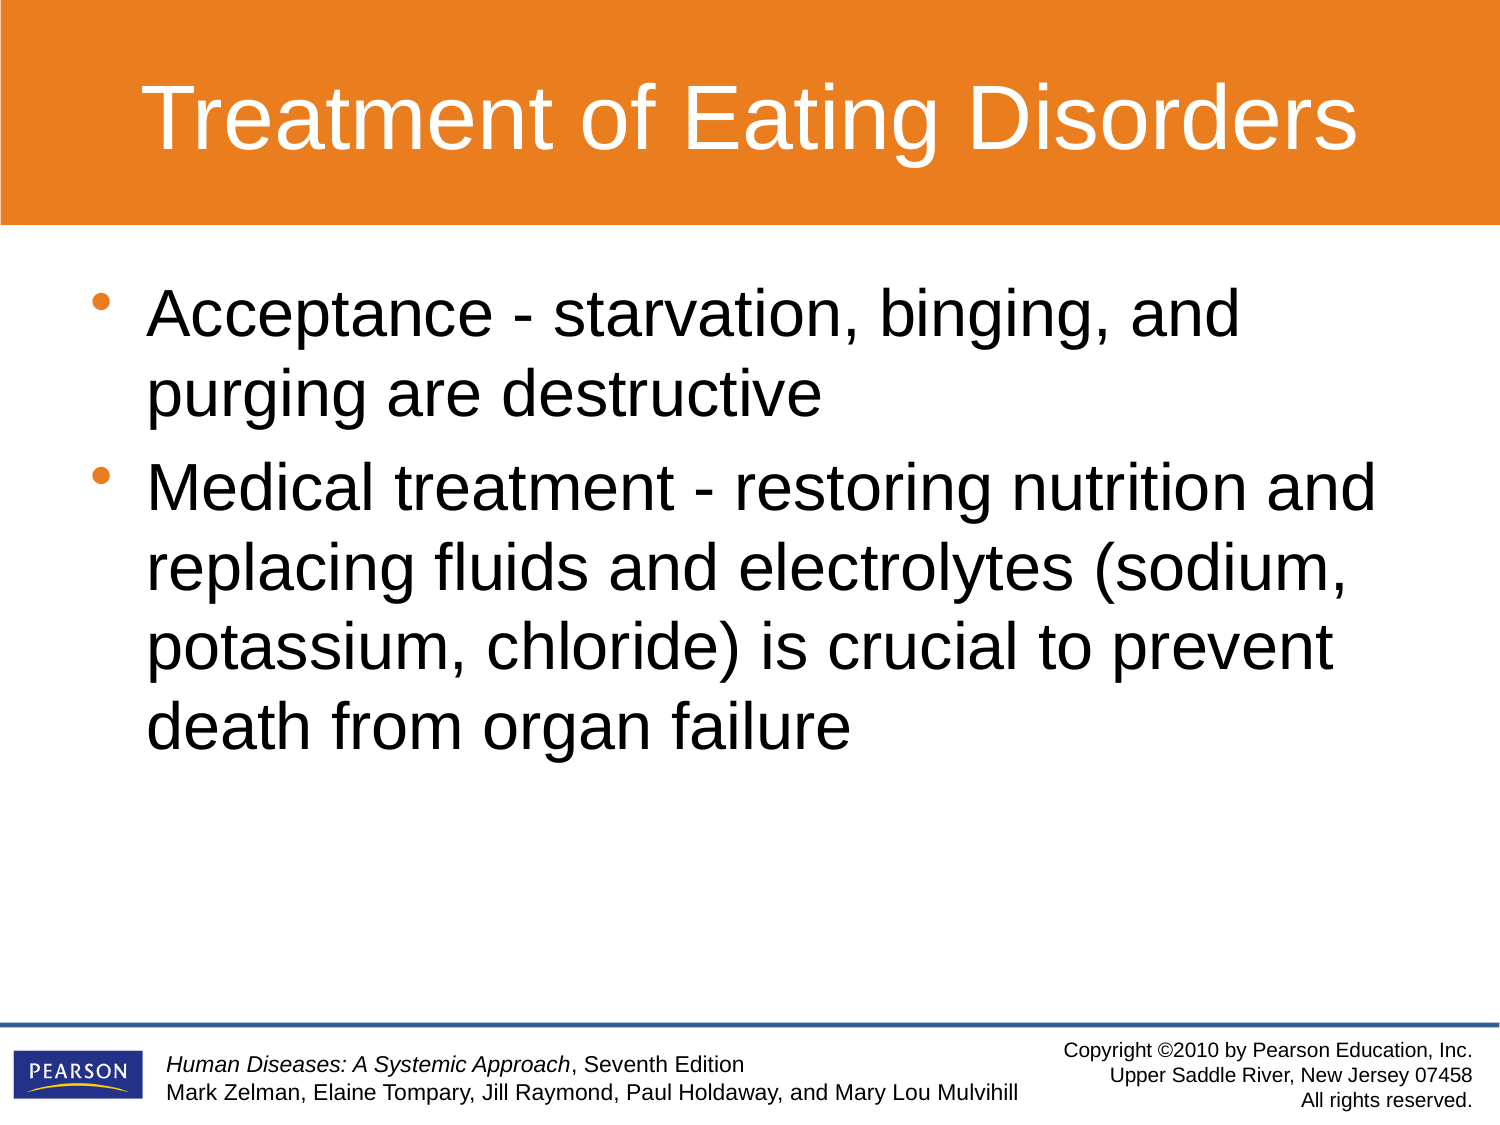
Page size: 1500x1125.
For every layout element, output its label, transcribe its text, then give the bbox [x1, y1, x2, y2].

picture [12, 1049, 144, 1100]
title Treatment of Eating Disorders [0, 0, 1500, 226]
list Acceptance - starvation, binging, and purging are destructive Medical treatment - restoring nutrition and replacing fluids and electrolytes (sodium, potassium, chloride) is crucial to prevent death from organ failure [74, 262, 1426, 1006]
